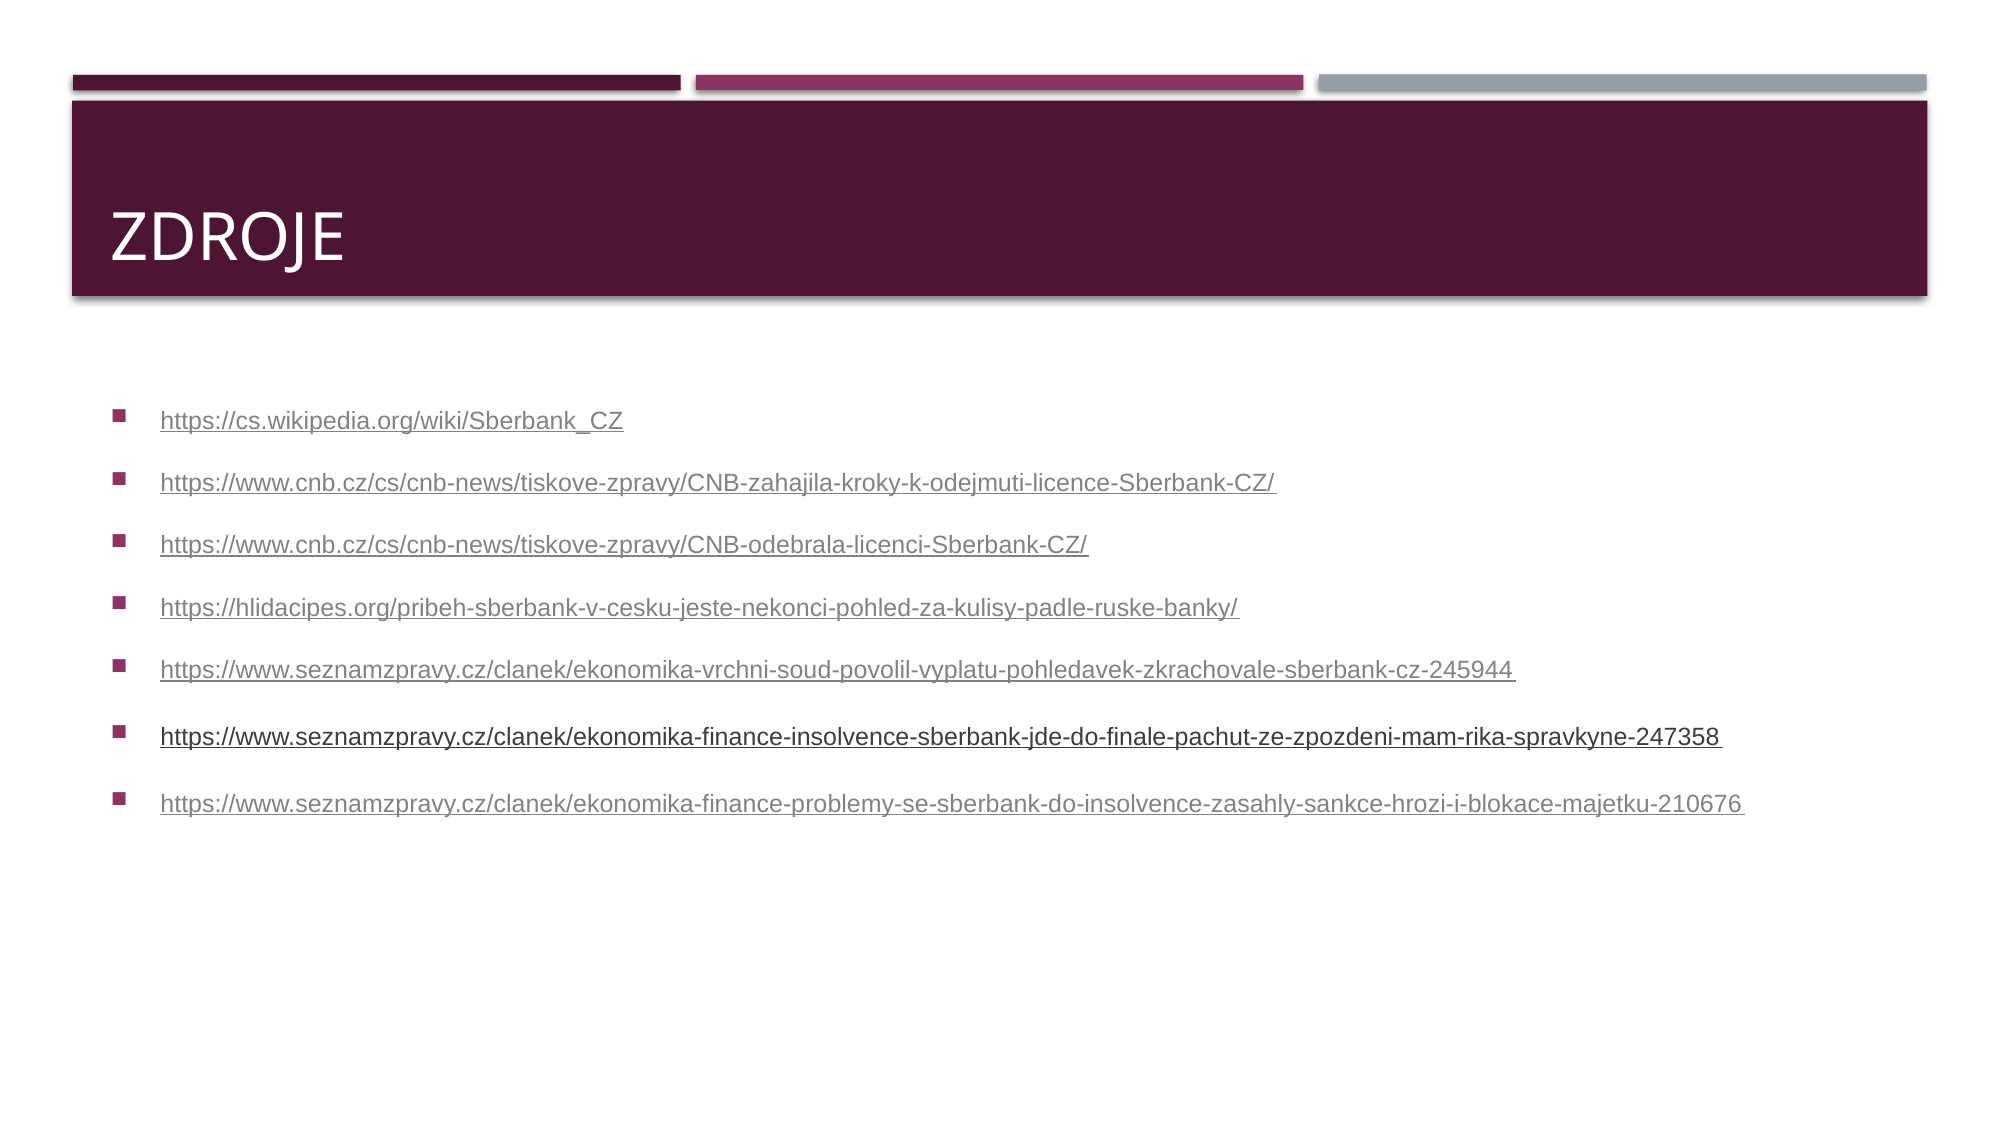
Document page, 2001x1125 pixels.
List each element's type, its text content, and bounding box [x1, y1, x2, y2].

list https://cs.wikipedia.org/wiki/Sberbank_CZ https://www.cnb.cz/cs/cnb-news/tiskove-zpravy/CNB-zahajila-kroky-k-odejmuti-licence-Sberbank-CZ/ https://www.cnb.cz/cs/cnb-news/tiskove-zpravy/CNB-odebrala-licenci-Sberbank-CZ/ https://hlidacipes.org/pribeh-sberbank-v-cesku-jeste-nekonci-pohled-za-kulisy-padle-ruske-banky/ https://www.seznamzpravy.cz/clanek/ekonomika-vrchni-soud-povolil-vyplatu-pohledavek-zkrachovale-sberbank-cz-245944 https://www.seznamzpravy.cz/clanek/ekonomika-finance-insolvence-sberbank-jde-do-finale-pachut-ze-zpozdeni-mam-rika-spravkyne-247358 https://www.seznamzpravy.cz/clanek/ekonomika-finance-problemy-se-sberbank-do-insolvence-zasahly-sankce-hrozi-i-blokace-majetku-210676 [95, 357, 1905, 962]
title zdroje [95, 115, 1905, 282]
